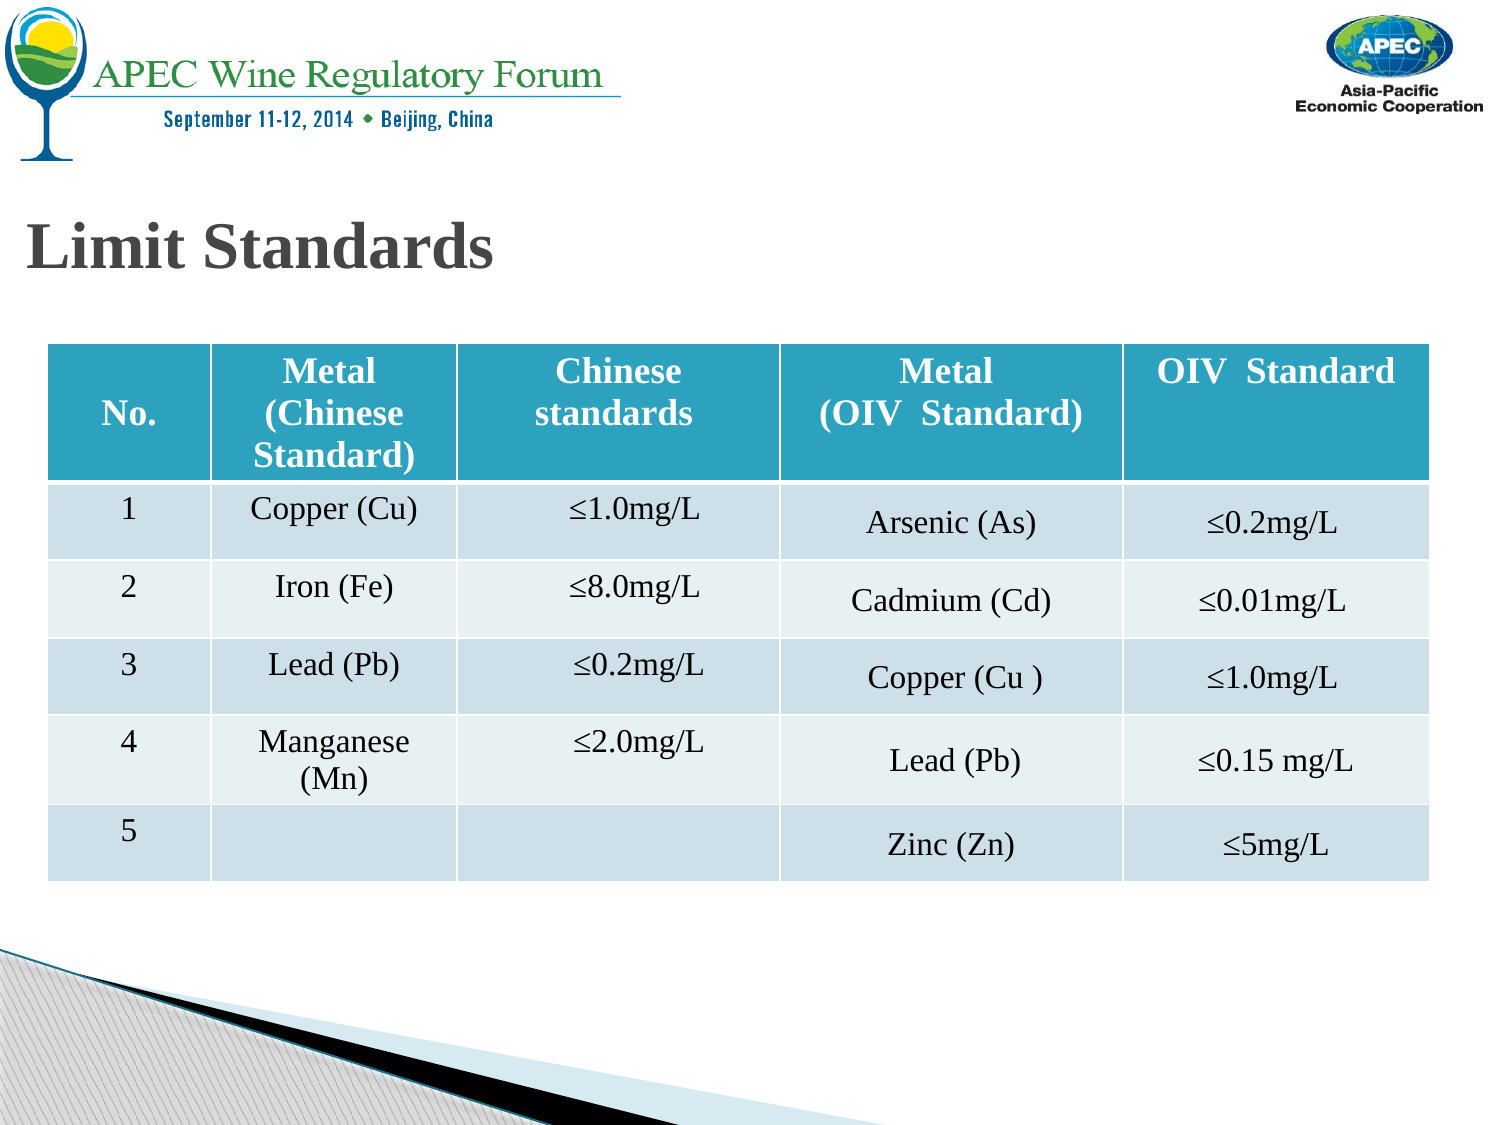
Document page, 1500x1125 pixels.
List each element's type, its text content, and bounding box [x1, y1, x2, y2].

table_cell Lead (Pb) [212, 639, 456, 714]
title Limit Standards [11, 175, 692, 317]
table_cell Cadmium (Cd) [781, 561, 1122, 637]
picture [1296, 14, 1483, 114]
table_cell 1 [48, 485, 210, 559]
table_cell 3 [48, 639, 210, 714]
table_cell Iron (Fe) [212, 561, 456, 637]
picture [5, 6, 621, 162]
table_cell Zinc (Zn) [781, 805, 1122, 881]
table_cell ≤8.0mg/L [458, 561, 779, 637]
table_cell Manganese (Mn) [212, 716, 456, 804]
table_header Metal (Chinese Standard) [212, 344, 456, 480]
table_header Chinese standards [458, 344, 779, 480]
table_cell ≤5mg/L [1124, 805, 1429, 881]
table_cell ≤1.0mg/L [458, 485, 779, 559]
table_cell Copper (Cu ) [781, 639, 1122, 714]
table_cell ≤0.01mg/L [1124, 561, 1429, 637]
table_cell 4 [48, 716, 210, 804]
table_cell Arsenic (As) [781, 485, 1122, 559]
table_header No. [48, 344, 210, 480]
table_cell ≤0.2mg/L [1124, 485, 1429, 559]
table_cell ≤1.0mg/L [1124, 639, 1429, 714]
table_cell ≤0.15 mg/L [1124, 716, 1429, 804]
table_header OIV Standard [1124, 344, 1429, 480]
table_header Metal (OIV Standard) [781, 344, 1122, 480]
table_cell ≤2.0mg/L [458, 716, 779, 804]
table_cell [458, 805, 779, 881]
table_cell 2 [48, 561, 210, 637]
table_cell [212, 805, 456, 881]
table_cell ≤0.2mg/L [458, 639, 779, 714]
table_cell Copper (Cu) [212, 485, 456, 559]
table_cell 5 [48, 805, 210, 881]
table_cell Lead (Pb) [781, 716, 1122, 804]
